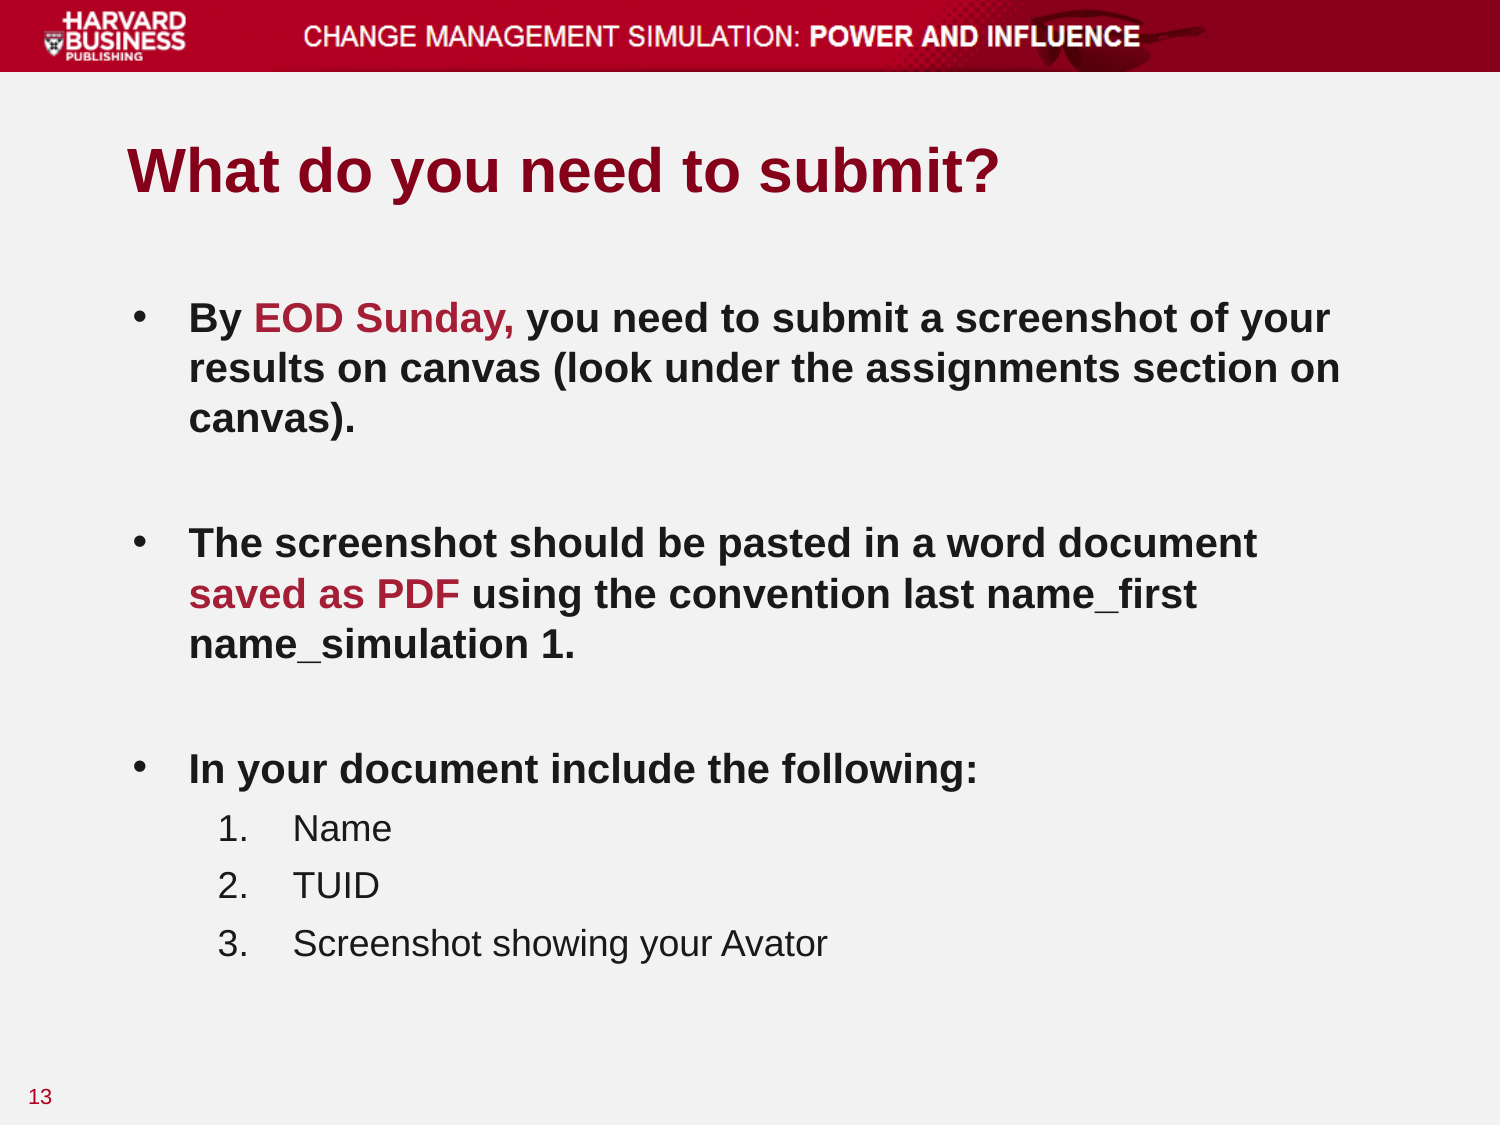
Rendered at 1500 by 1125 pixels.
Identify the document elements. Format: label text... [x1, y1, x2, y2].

title What do you need to submit? [112, 99, 1388, 213]
list By EOD Sunday, you need to submit a screenshot of your results on canvas (look under the assignments section on canvas). The screenshot should be pasted in a word document saved as PDF using the convention last name_first name_simulation 1. In your document include the following: Name TUID Screenshot showing your Avator [117, 283, 1392, 1022]
picture [0, 0, 1500, 72]
